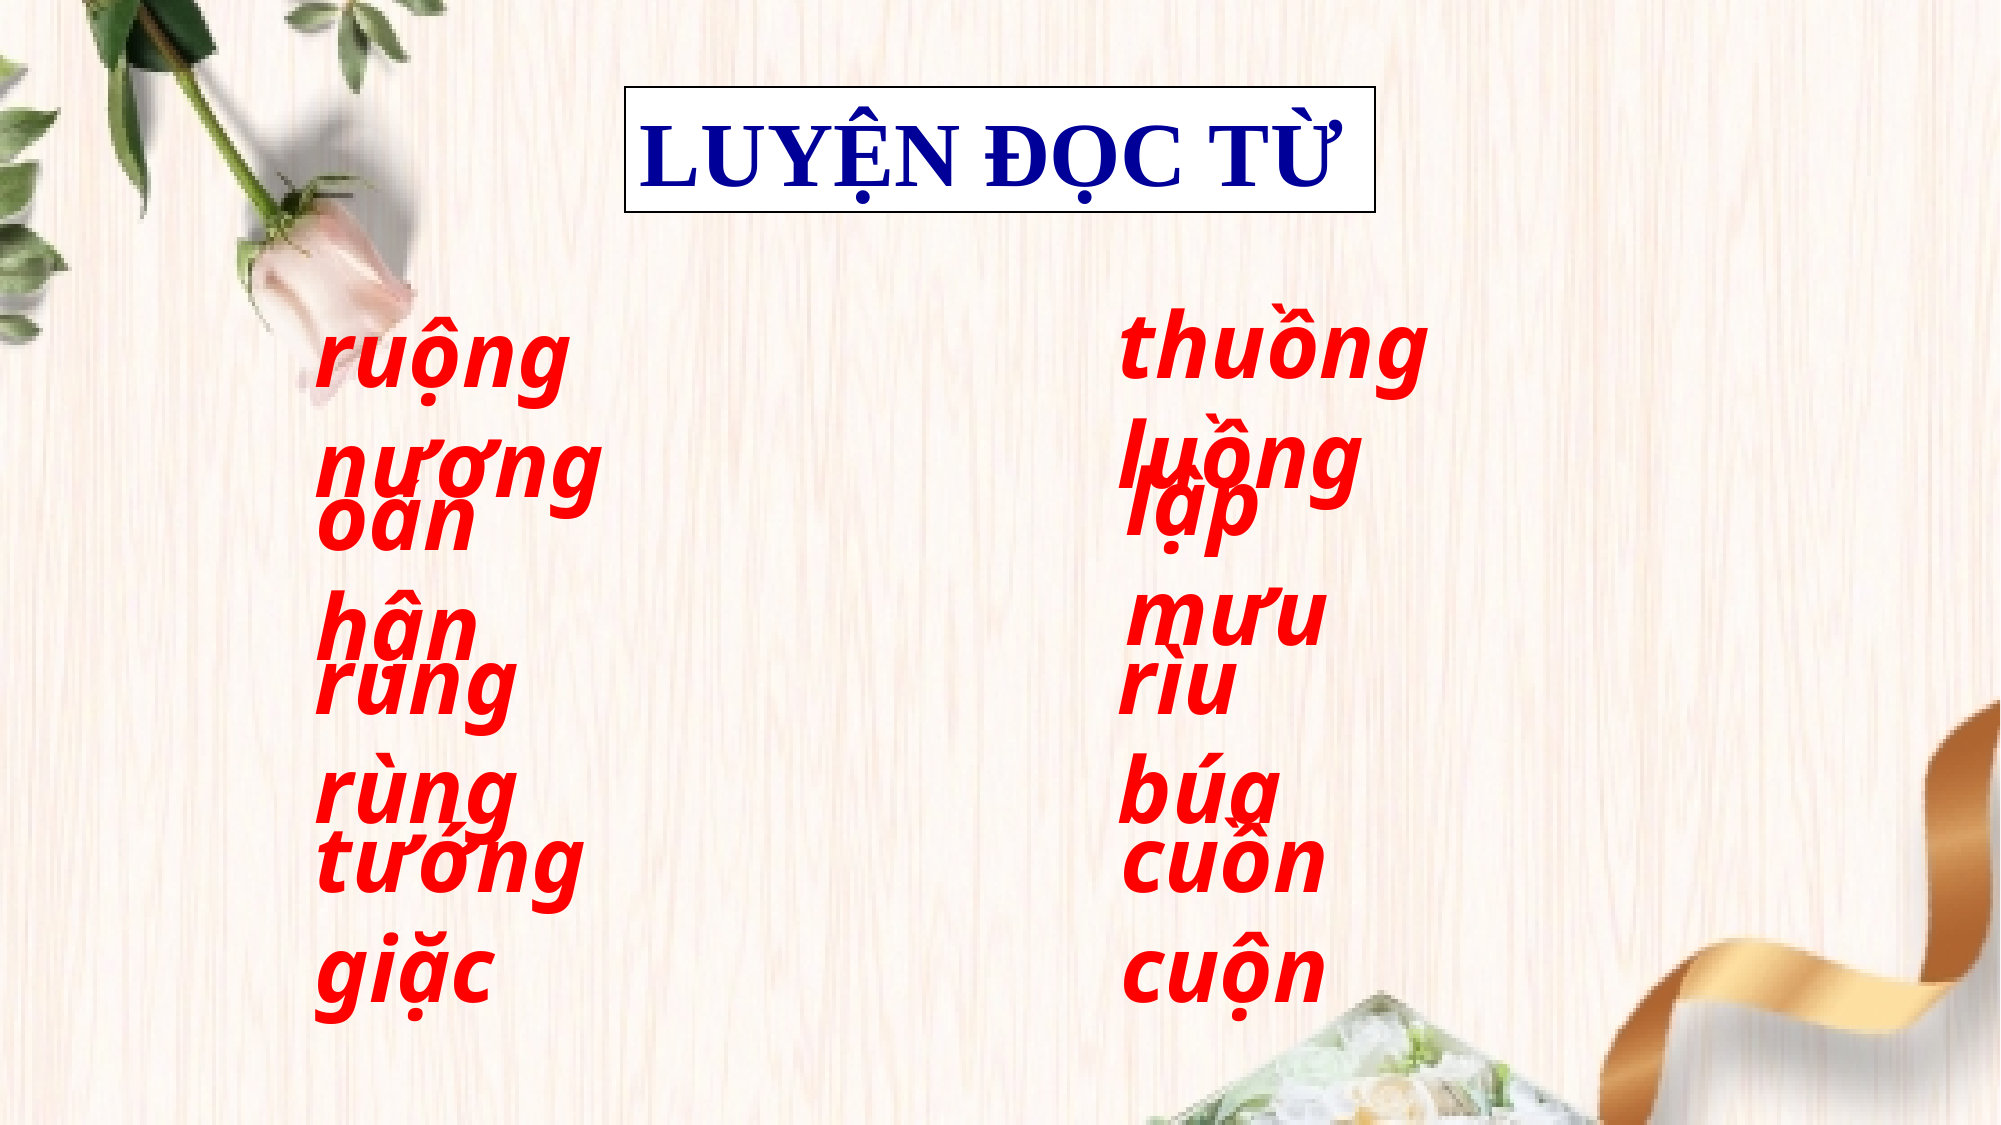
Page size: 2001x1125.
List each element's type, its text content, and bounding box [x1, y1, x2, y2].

text_box oán hận [300, 451, 663, 615]
picture [0, 0, 2001, 1125]
text_box cuồn cuộn [1105, 793, 1543, 1029]
text_box ruộng nương [300, 288, 844, 523]
text_box thuồng luồng [1103, 279, 1647, 515]
text_box rìu búa [1103, 615, 1431, 850]
text_box lập mưu [1110, 515, 1474, 671]
text_box LUYỆN ĐỌC TỪ [624, 86, 1376, 213]
text_box rùng rùng [299, 615, 738, 793]
text_box tướng giặc [299, 793, 738, 1029]
